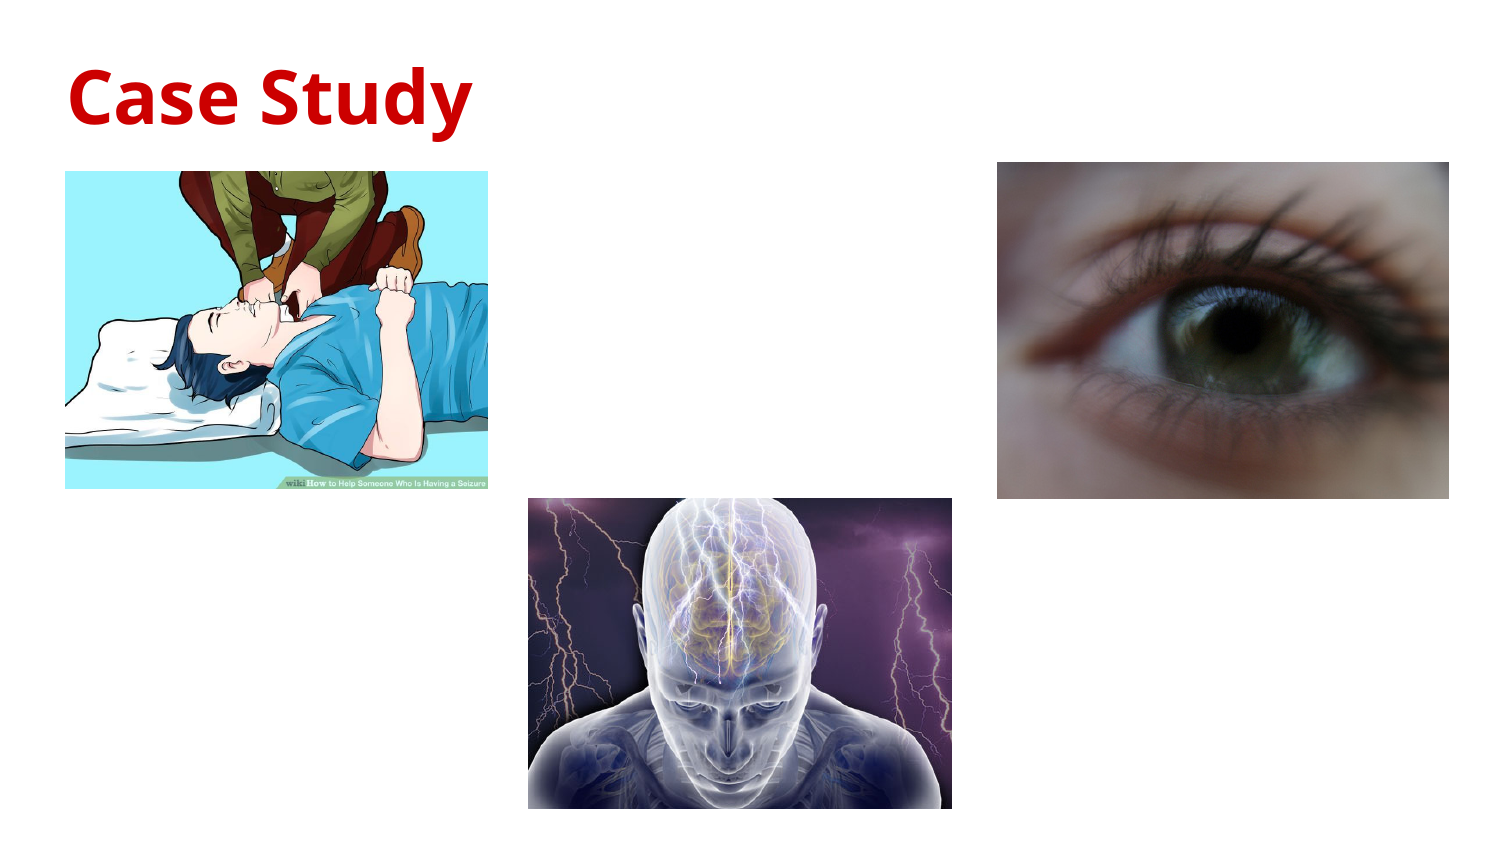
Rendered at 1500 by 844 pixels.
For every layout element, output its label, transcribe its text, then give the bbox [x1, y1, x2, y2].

picture [65, 171, 489, 489]
picture [528, 497, 952, 809]
title Case Study [51, 34, 1449, 137]
picture [997, 162, 1450, 499]
